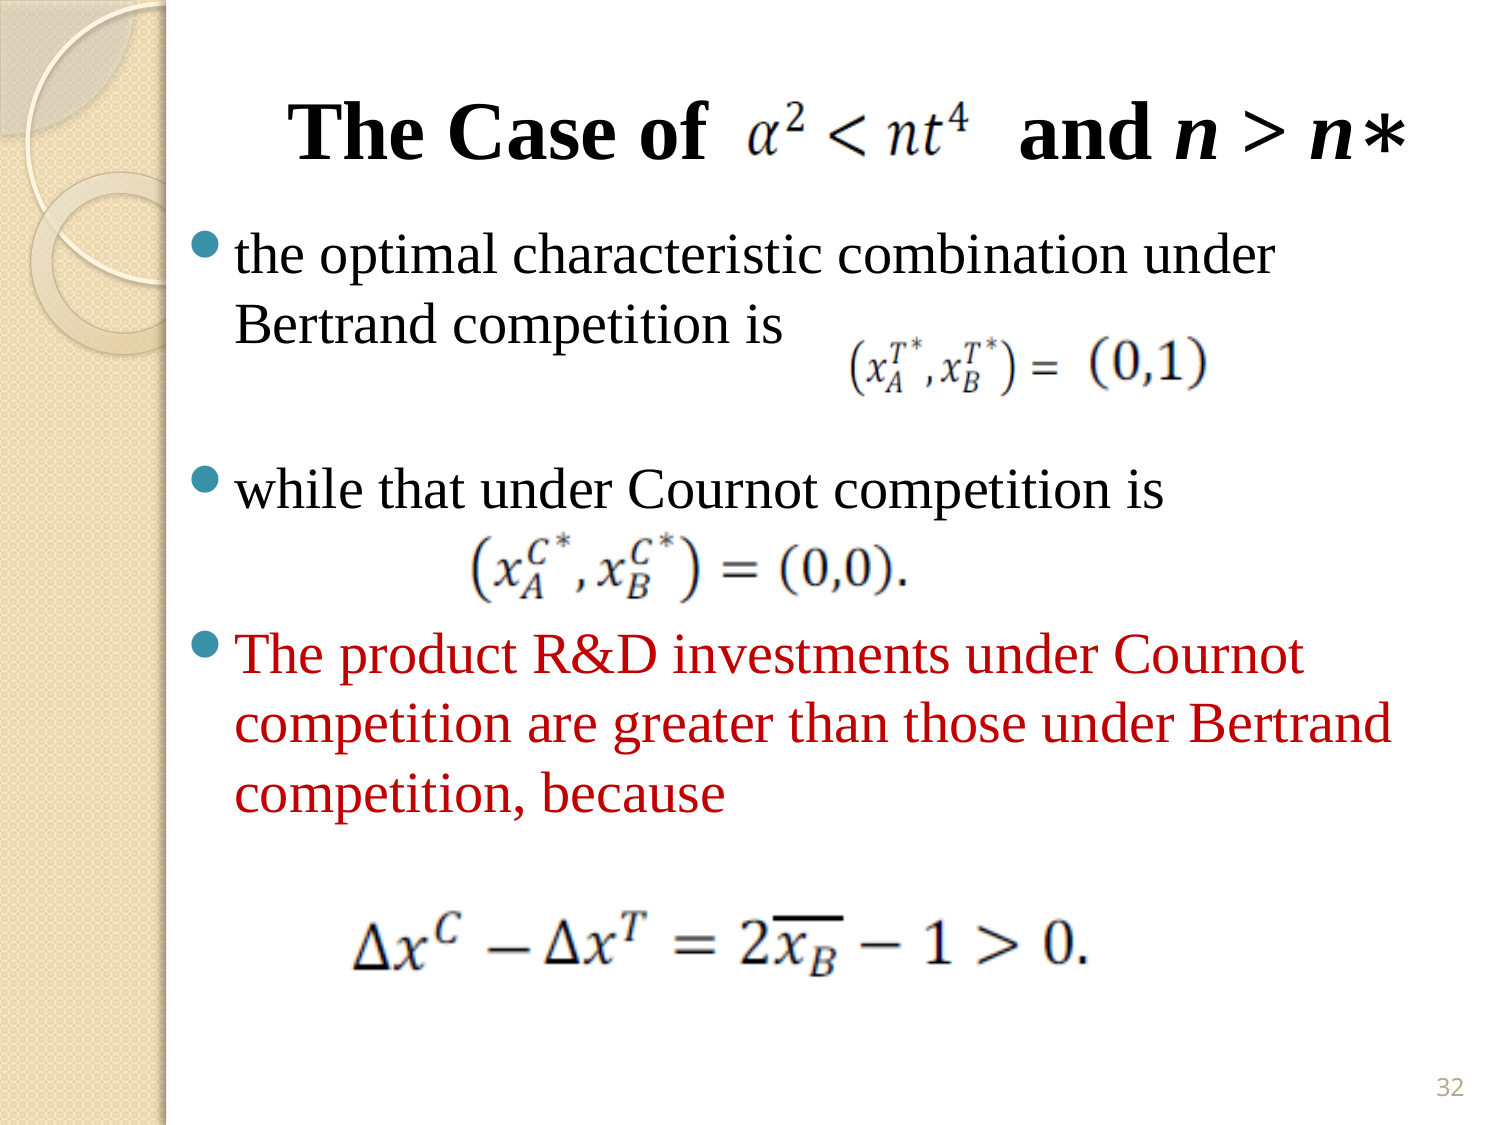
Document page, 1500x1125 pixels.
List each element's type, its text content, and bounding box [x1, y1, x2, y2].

picture [737, 89, 973, 174]
picture [844, 325, 1067, 410]
picture [336, 881, 1101, 1000]
slide_number 32 [1413, 1034, 1488, 1113]
picture [466, 514, 921, 610]
list the optimal characteristic combination under Bertrand competition is while that under Cournot competition is The product R&D investments under Cournot competition are greater than those under Bertrand competition, because [159, 208, 1500, 1071]
picture [1080, 325, 1211, 396]
title The Case of and n > n∗ [235, 45, 1466, 208]
